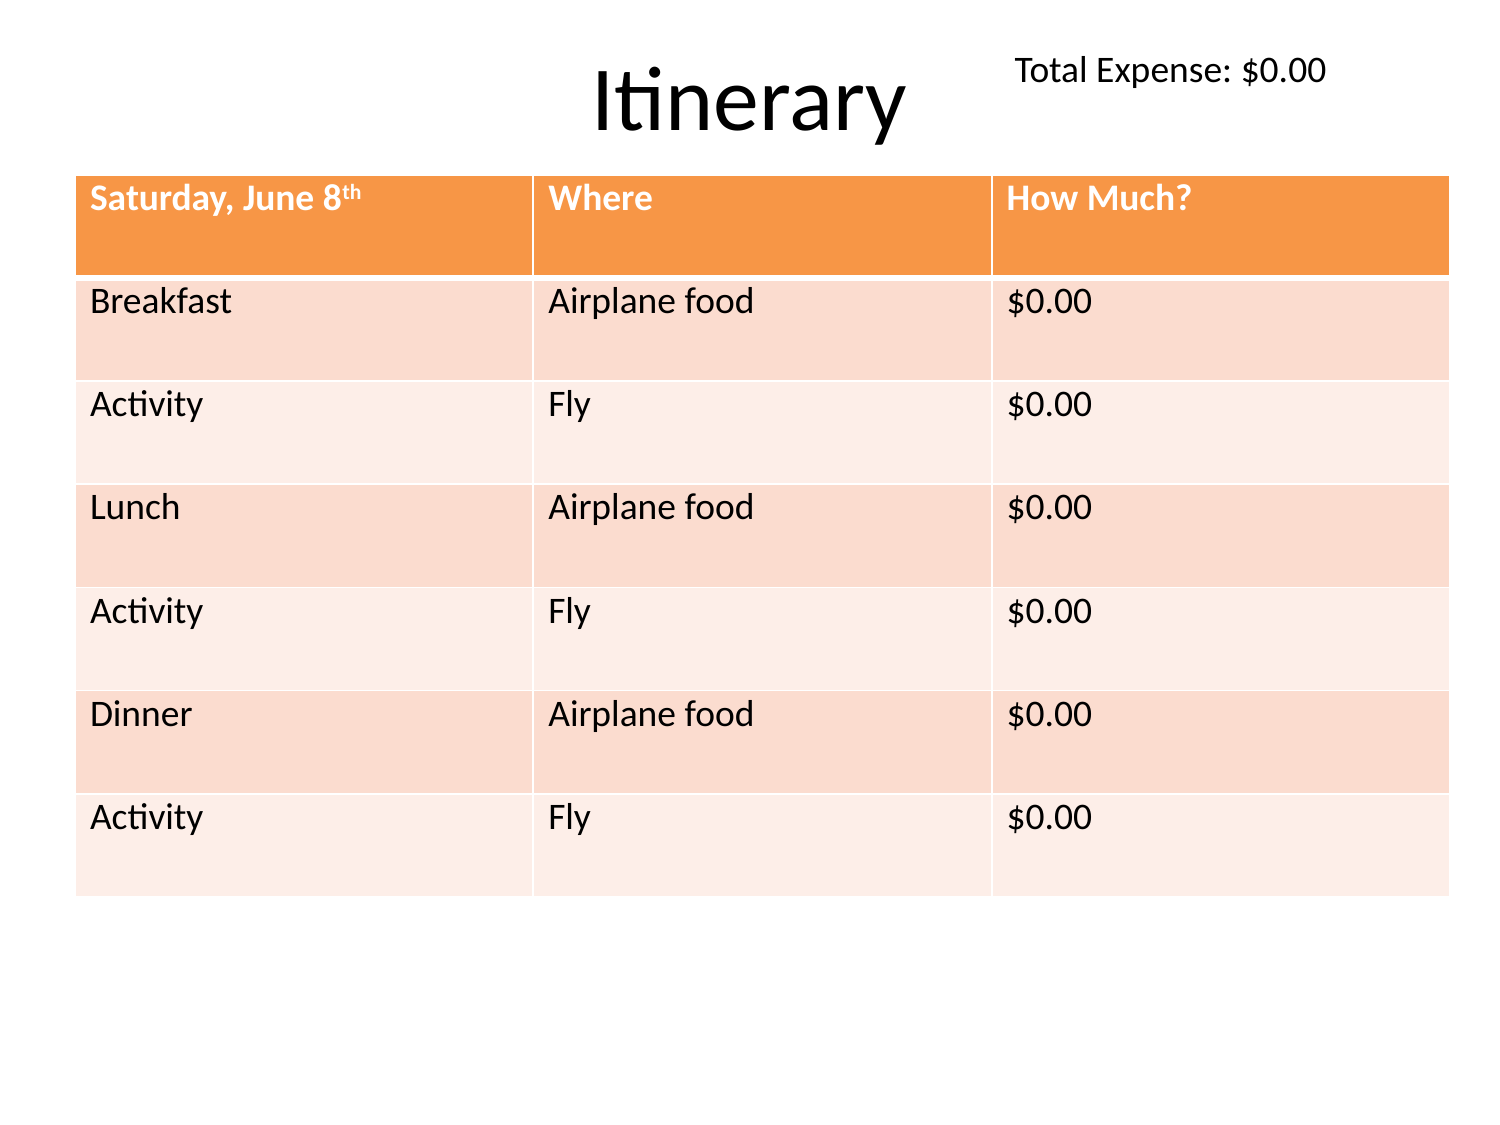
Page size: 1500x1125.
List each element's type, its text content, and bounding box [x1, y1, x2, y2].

table_cell $0.00 [993, 281, 1449, 380]
title Itinerary [75, 0, 1425, 174]
table_cell Dinner [76, 691, 532, 793]
table_header How Much? [993, 176, 1449, 275]
table_header Where [534, 176, 991, 275]
table_cell Airplane food [534, 691, 991, 793]
table_cell $0.00 [993, 588, 1449, 690]
table_cell $0.00 [993, 795, 1449, 896]
table_cell Lunch [76, 485, 532, 587]
table_cell Fly [534, 795, 991, 896]
table_cell $0.00 [993, 691, 1449, 793]
table_cell Activity [76, 382, 532, 483]
table_cell Activity [76, 588, 532, 690]
table_cell Breakfast [76, 281, 532, 380]
table_cell $0.00 [993, 485, 1449, 587]
text_box Total Expense: $0.00 [999, 37, 1463, 98]
table_cell $0.00 [993, 382, 1449, 483]
table_cell Fly [534, 588, 991, 690]
table_cell Activity [76, 795, 532, 896]
table_cell Airplane food [534, 281, 991, 380]
table_cell Fly [534, 382, 991, 483]
table_cell Airplane food [534, 485, 991, 587]
table_header Saturday, June 8th [76, 176, 532, 275]
